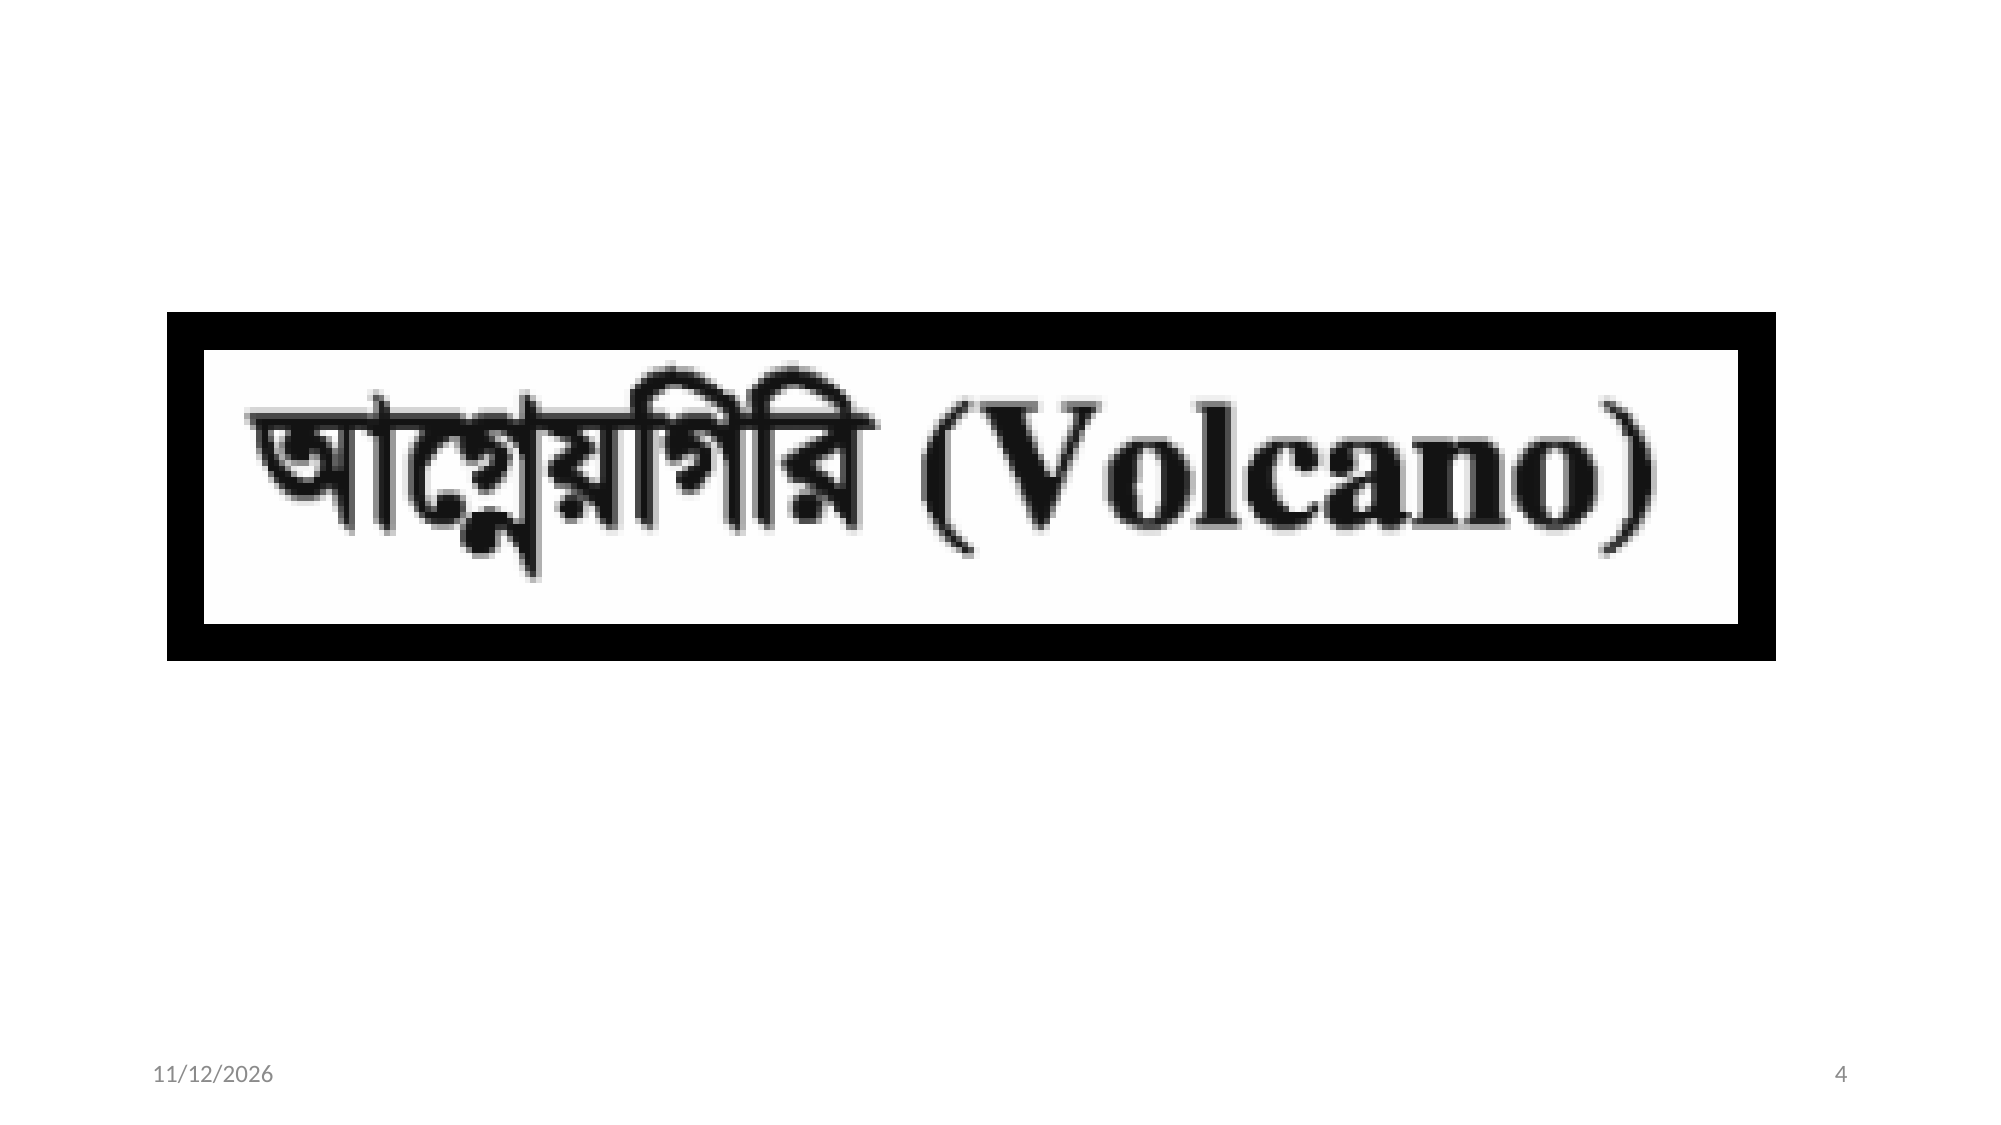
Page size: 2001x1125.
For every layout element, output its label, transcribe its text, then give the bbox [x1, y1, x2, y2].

slide_number 4 [1412, 1042, 1863, 1103]
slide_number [137, 1042, 588, 1103]
picture [204, 349, 1739, 624]
